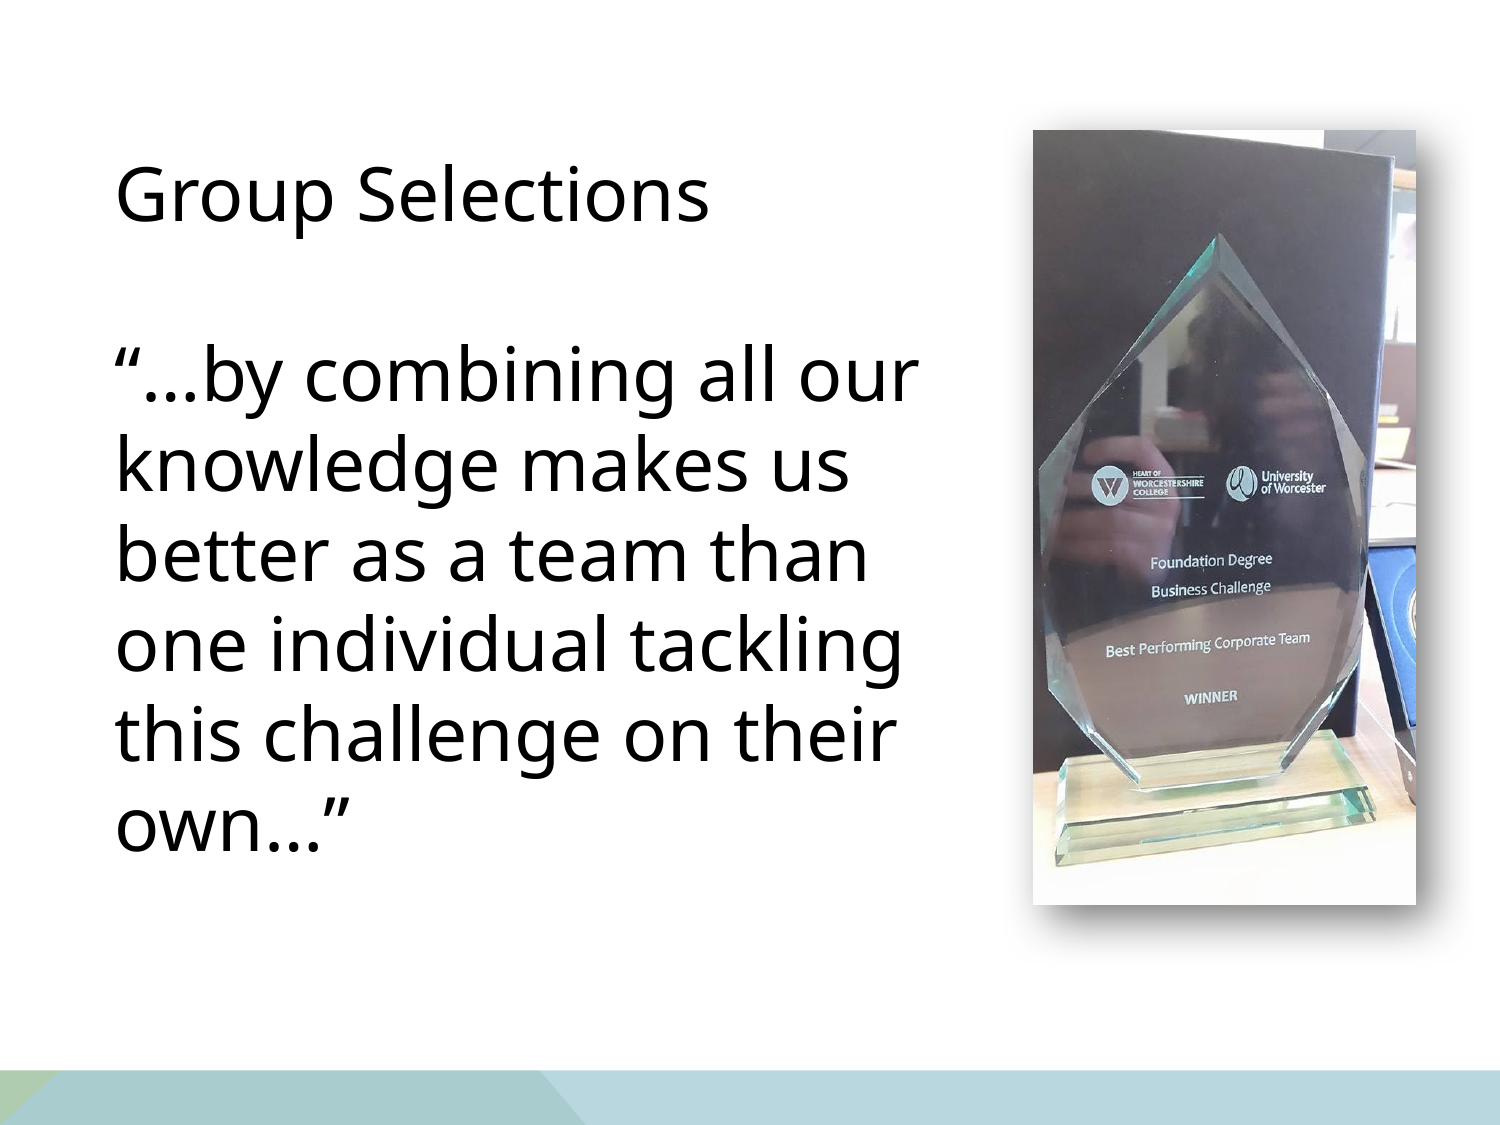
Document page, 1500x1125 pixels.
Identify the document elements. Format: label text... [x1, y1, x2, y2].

text_box Group Selections “…by combining all our knowledge makes us better as a team than one individual tackling this challenge on their own…” [100, 139, 1006, 945]
picture [1033, 130, 1417, 906]
text_box [0, 46, 1500, 1072]
